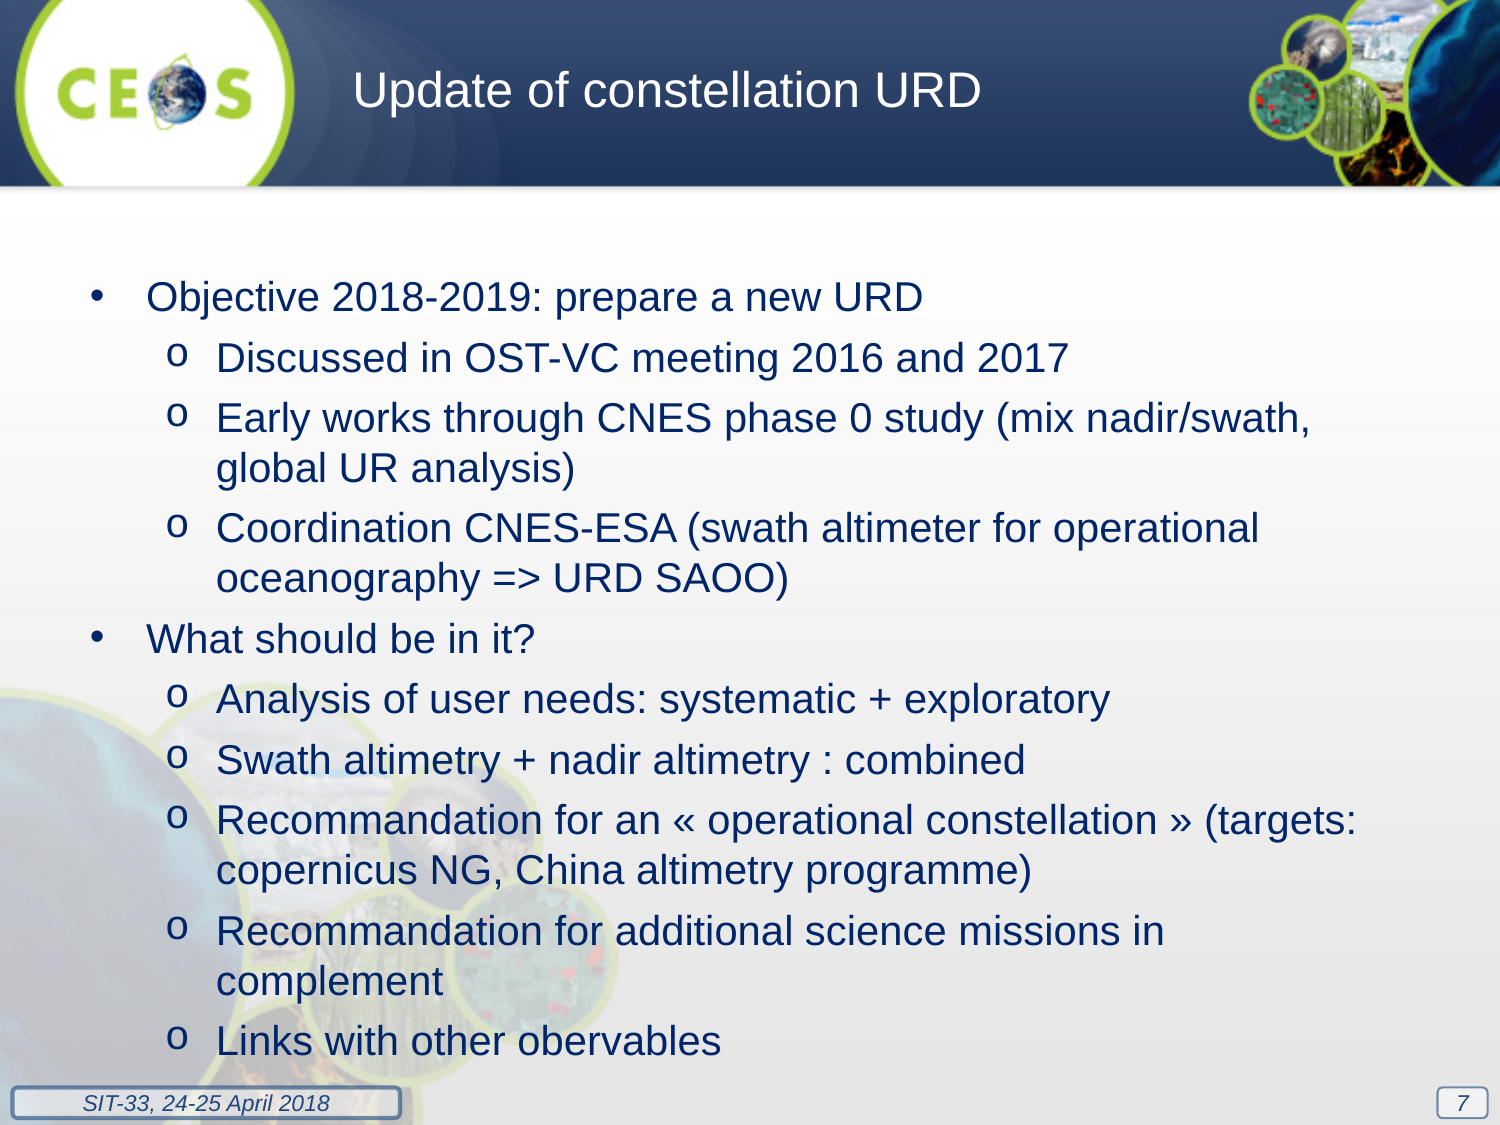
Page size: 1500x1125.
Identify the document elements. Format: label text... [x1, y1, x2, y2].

list Update of constellation URD [337, 50, 1150, 138]
slide_number 7 [1436, 1086, 1489, 1120]
picture [0, 0, 1500, 1125]
list Objective 2018-2019: prepare a new URD Discussed in OST-VC meeting 2016 and 2017 Early works through CNES phase 0 study (mix nadir/swath, global UR analysis) Coordination CNES-ESA (swath altimeter for operational oceanography => URD SAOO) What should be in it? Analysis of user needs: systematic + exploratory Swath altimetry + nadir altimetry : combined Recommandation for an « operational constellation » (targets: copernicus NG, China altimetry programme) Recommandation for additional science missions in complement Links with other obervables [75, 262, 1413, 1038]
